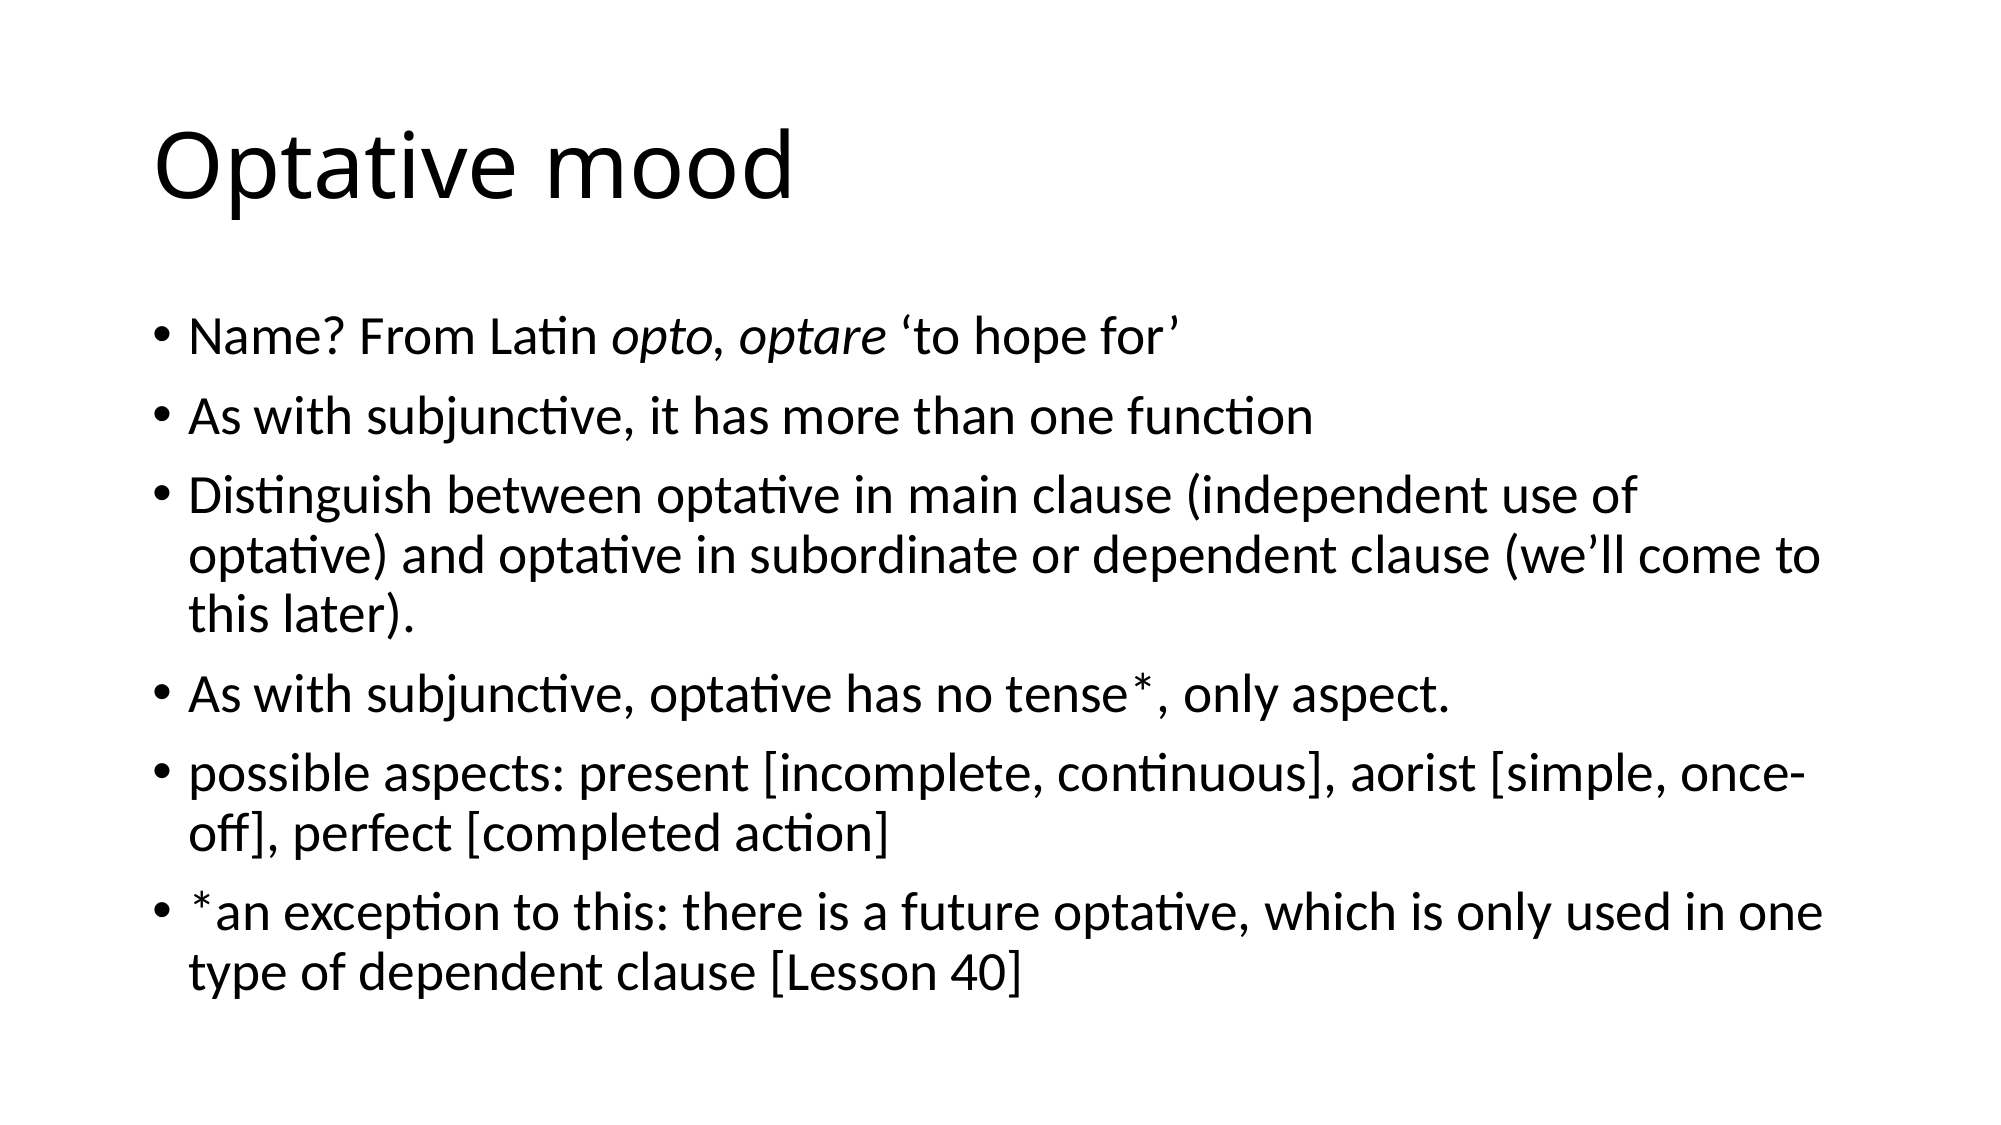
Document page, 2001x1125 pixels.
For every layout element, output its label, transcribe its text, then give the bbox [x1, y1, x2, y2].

title Optative mood [137, 59, 1863, 278]
list Name? From Latin opto, optare ‘to hope for’ As with subjunctive, it has more than one function Distinguish between optative in main clause (independent use of optative) and optative in subordinate or dependent clause (we’ll come to this later). As with subjunctive, optative has no tense*, only aspect. possible aspects: present [incomplete, continuous], aorist [simple, once-off], perfect [completed action] *an exception to this: there is a future optative, which is only used in one type of dependent clause [Lesson 40] [137, 299, 1863, 1014]
